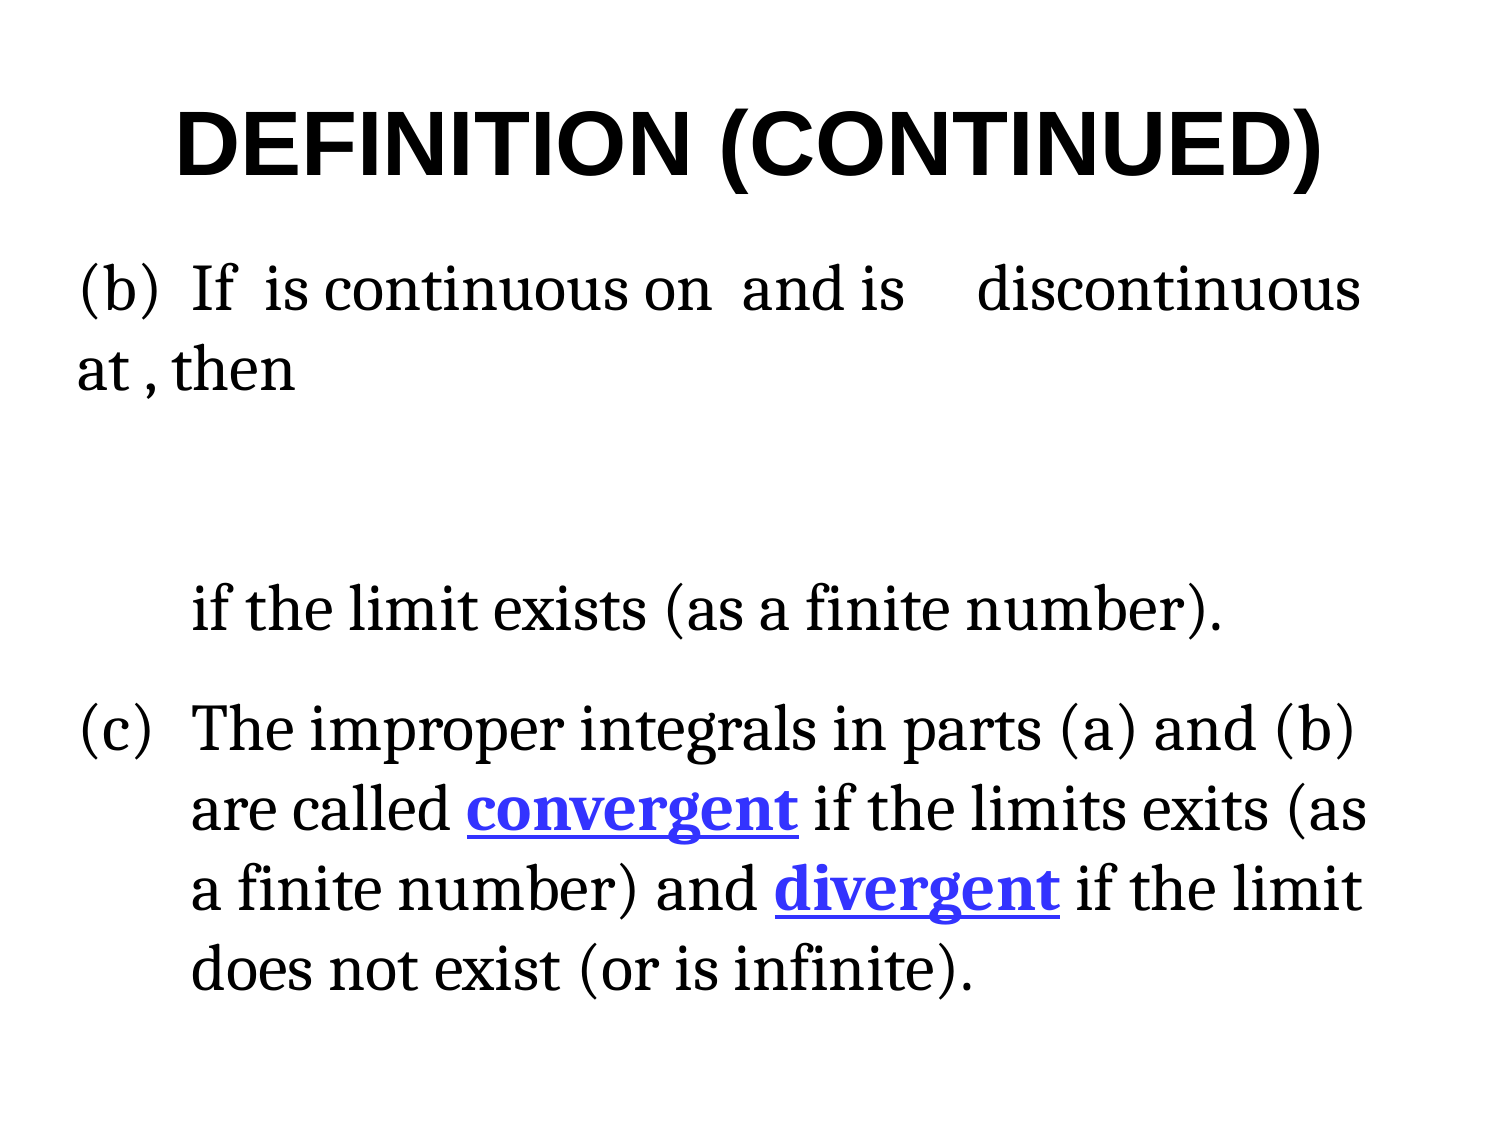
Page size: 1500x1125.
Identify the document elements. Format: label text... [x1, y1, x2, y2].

title DEFINITION (CONTINUED) [75, 45, 1425, 233]
